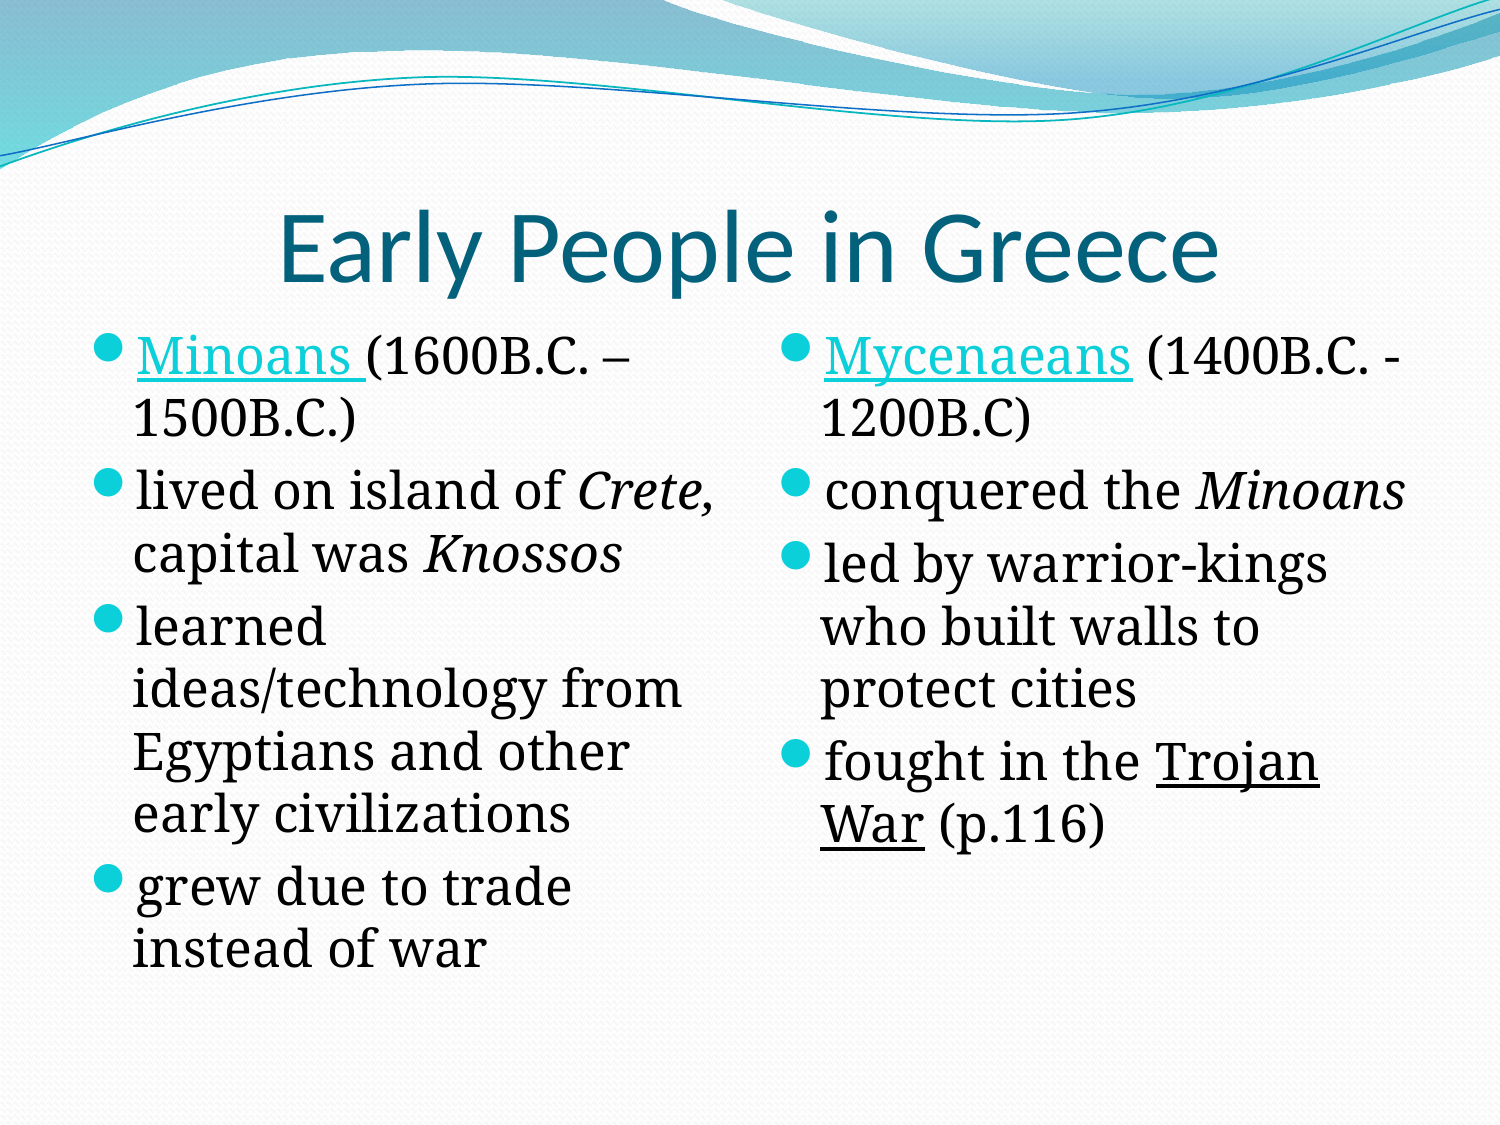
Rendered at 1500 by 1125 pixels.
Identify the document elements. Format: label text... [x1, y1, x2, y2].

list Mycenaeans (1400B.C. - 1200B.C) conquered the Minoans led by warrior-kings who built walls to protect cities fought in the Trojan War (p.116) [762, 314, 1425, 900]
list Minoans (1600B.C. – 1500B.C.) lived on island of Crete, capital was Knossos learned ideas/technology from Egyptians and other early civilizations grew due to trade instead of war [75, 314, 738, 1043]
title Early People in Greece [75, 115, 1425, 303]
